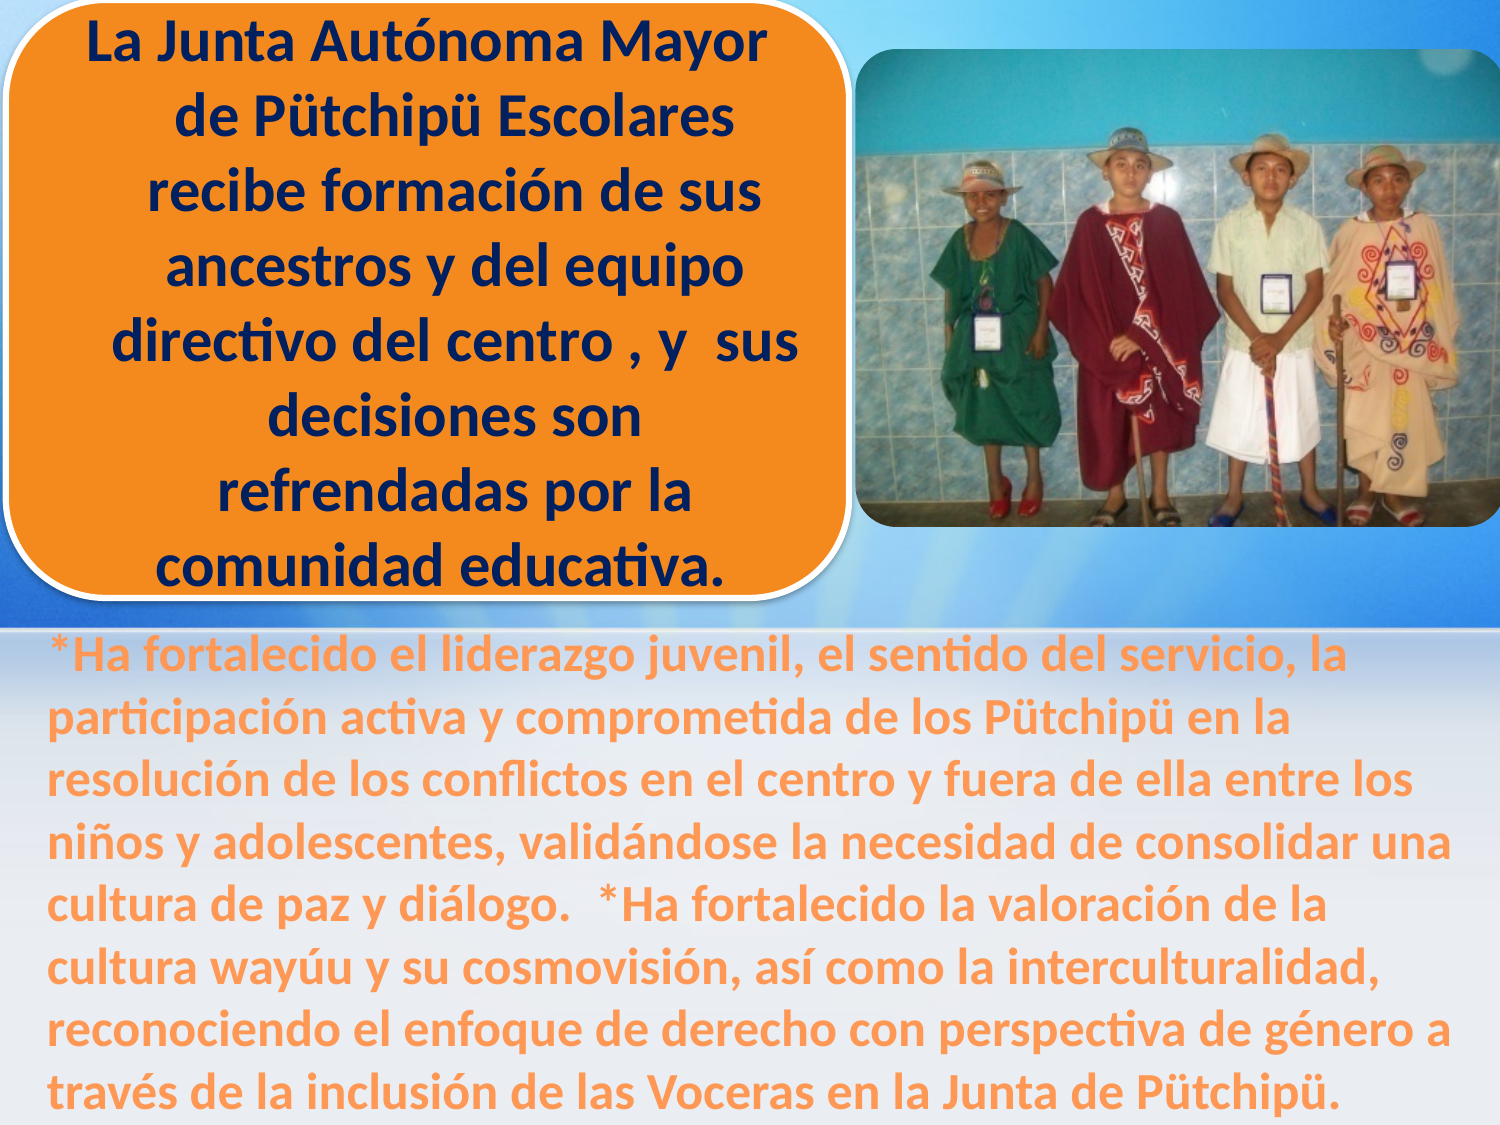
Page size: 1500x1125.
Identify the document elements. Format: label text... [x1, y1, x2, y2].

text_box *Ha fortalecido el liderazgo juvenil, el sentido del servicio, la participación activa y comprometida de los Pütchipü en la resolución de los conflictos en el centro y fuera de ella entre los niños y adolescentes, validándose la necesidad de consolidar una cultura de paz y diálogo. *Ha fortalecido la valoración de la cultura wayúu y su cosmovisión, así como la interculturalidad, reconociendo el enfoque de derecho con perspectiva de género a través de la inclusión de las Voceras en la Junta de Pütchipü. [31, 633, 1471, 1106]
text_box La Junta Autónoma Mayor de Pütchipü Escolares recibe formación de sus ancestros y del equipo directivo del centro , y sus decisiones son refrendadas por la comunidad educativa. [2, 0, 850, 602]
picture [0, 0, 1500, 1125]
